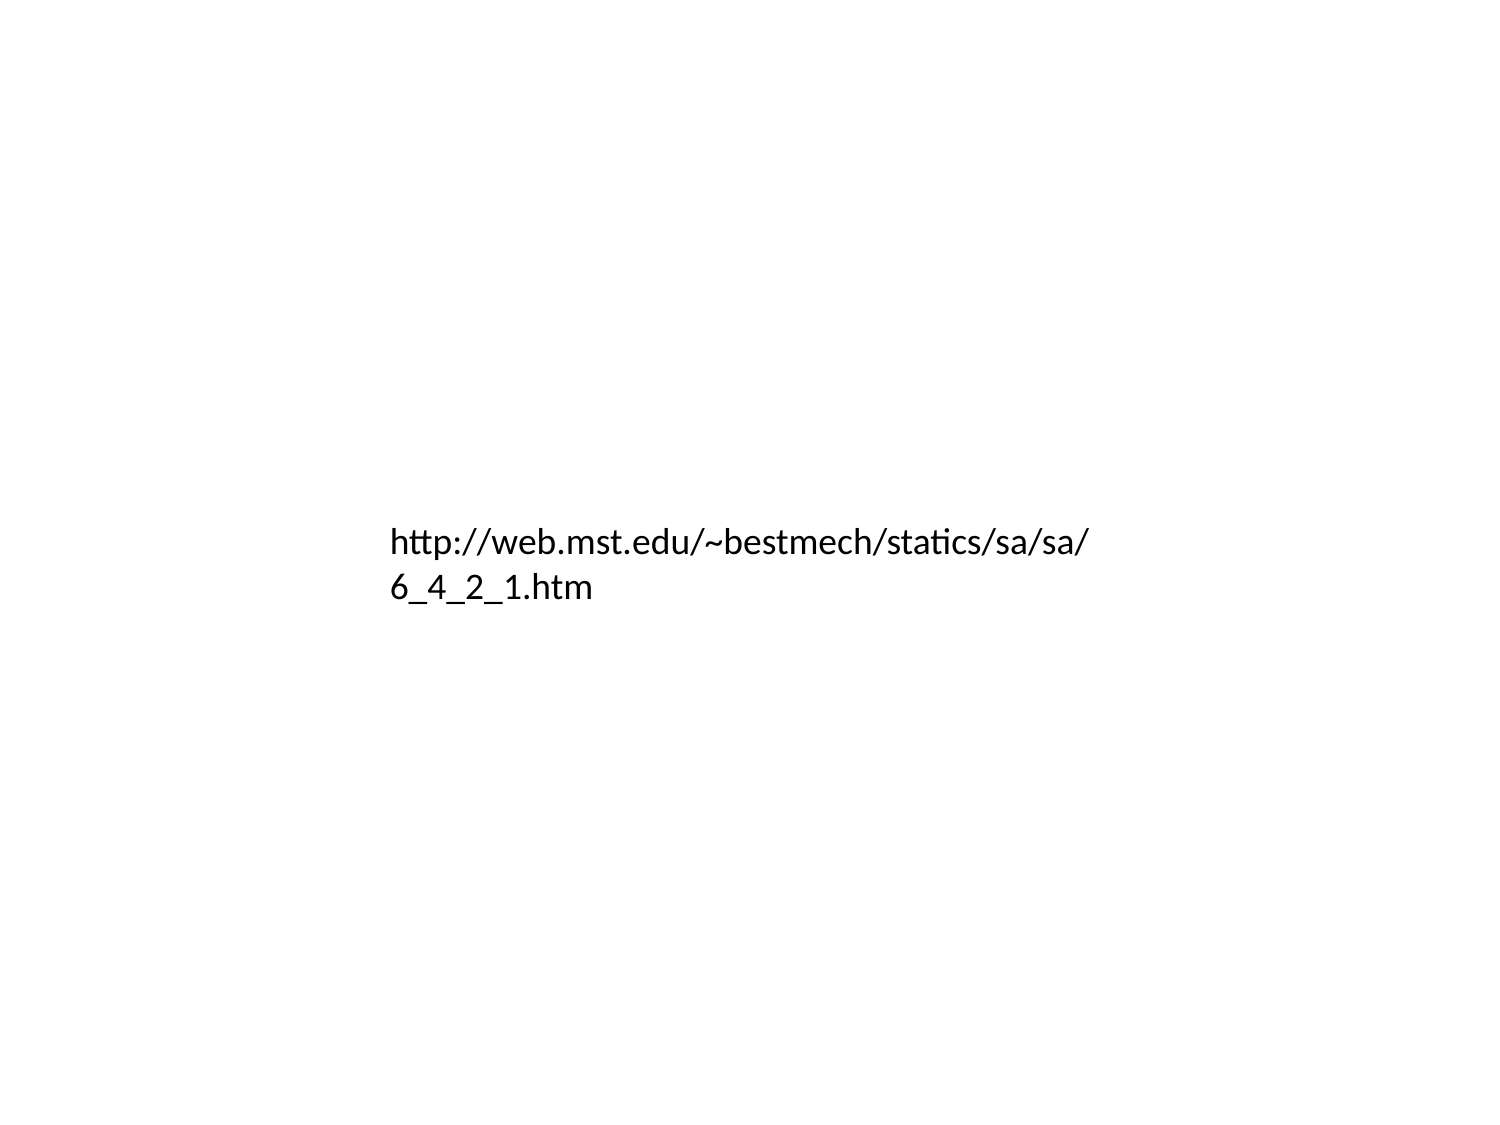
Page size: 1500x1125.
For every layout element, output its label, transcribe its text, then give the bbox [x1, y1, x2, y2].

text_box http://web.mst.edu/~bestmech/statics/sa/sa/6_4_2_1.htm [374, 509, 1125, 615]
